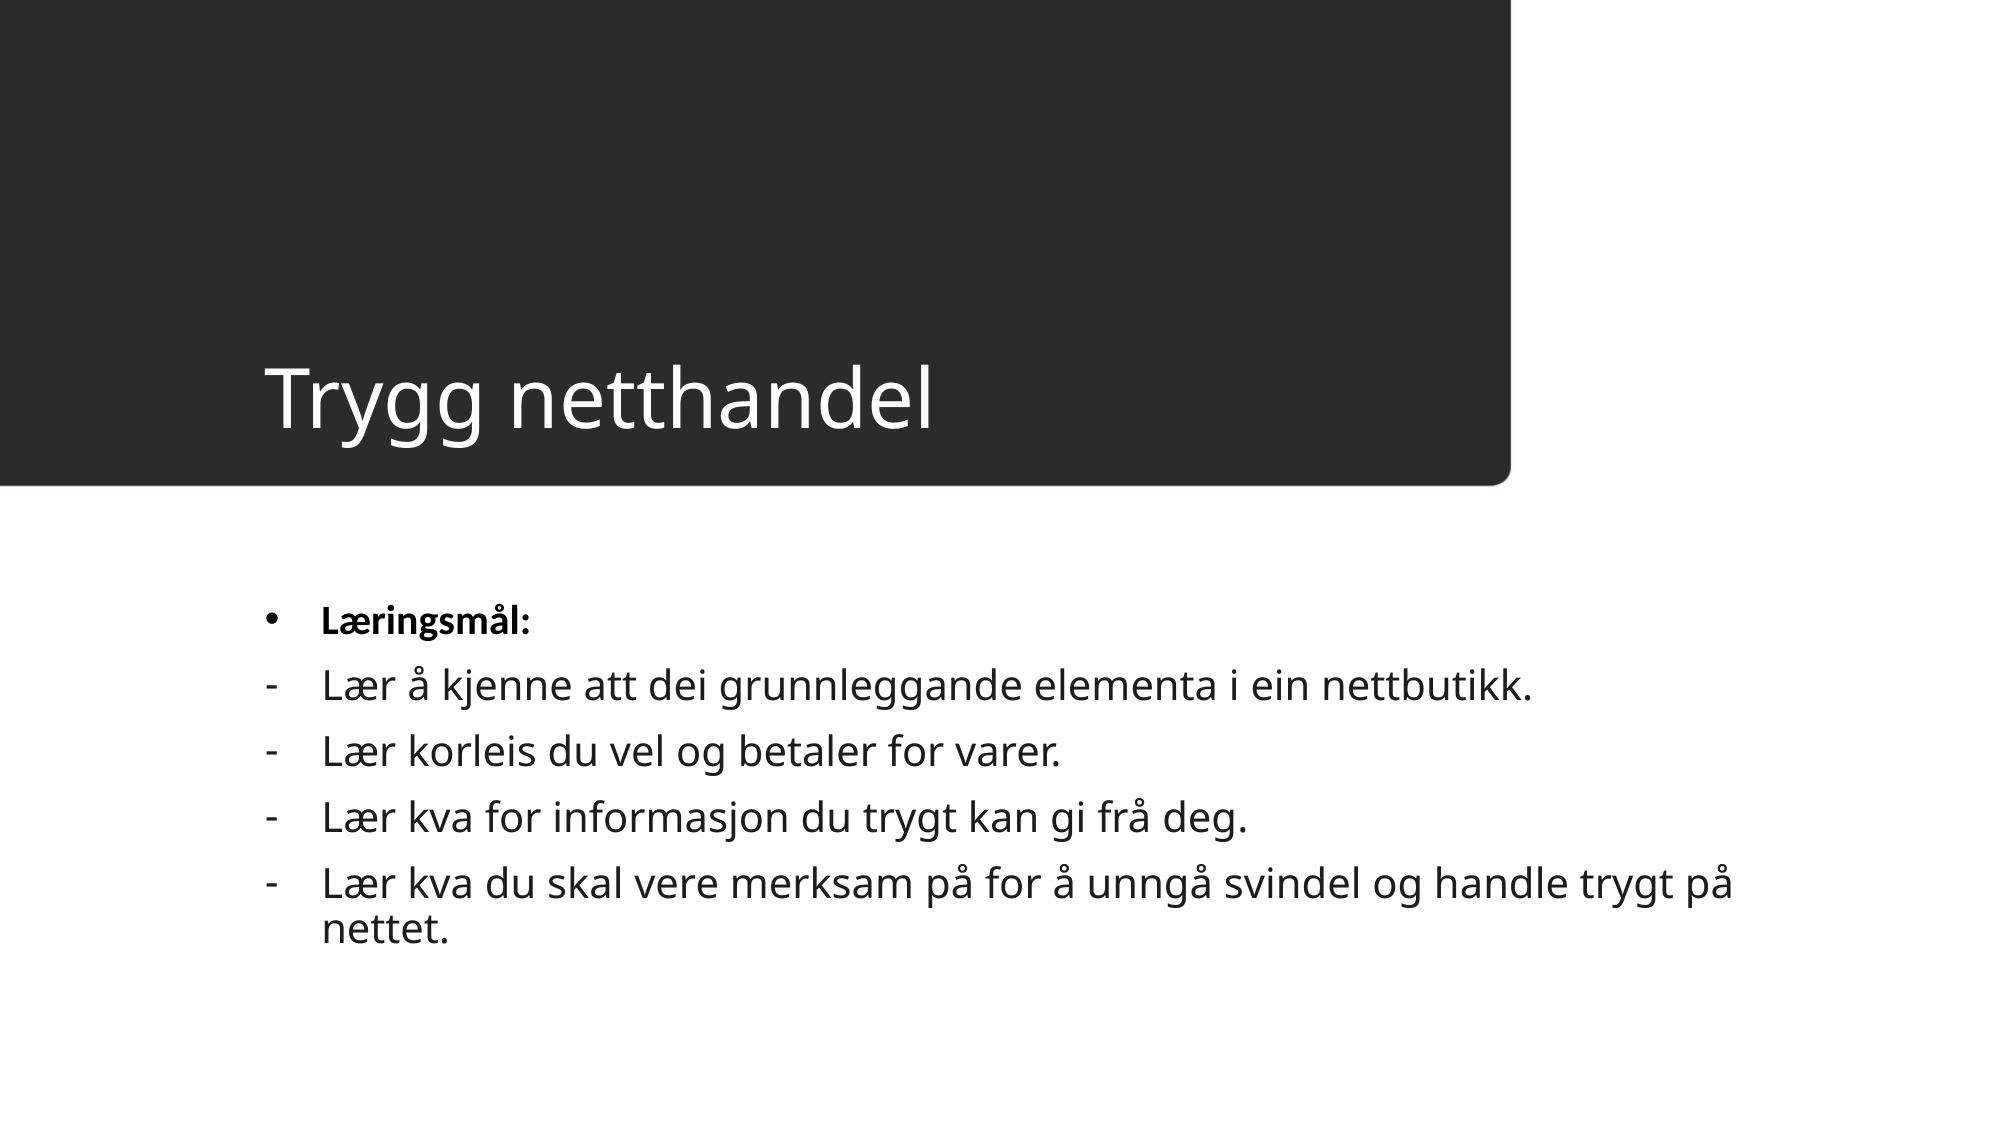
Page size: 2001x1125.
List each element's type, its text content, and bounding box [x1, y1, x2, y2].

subtitle Læringsmål: Lær å kjenne att dei grunnleggande elementa i ein nettbutikk. Lær korleis du vel og betaler for varer. Lær kva for informasjon du trygt kan gi frå deg. Lær kva du skal vere merksam på for å unngå svindel og handle trygt på nettet. [249, 590, 1750, 1016]
picture [0, 0, 2000, 1124]
title Trygg netthandel [249, 184, 1750, 455]
